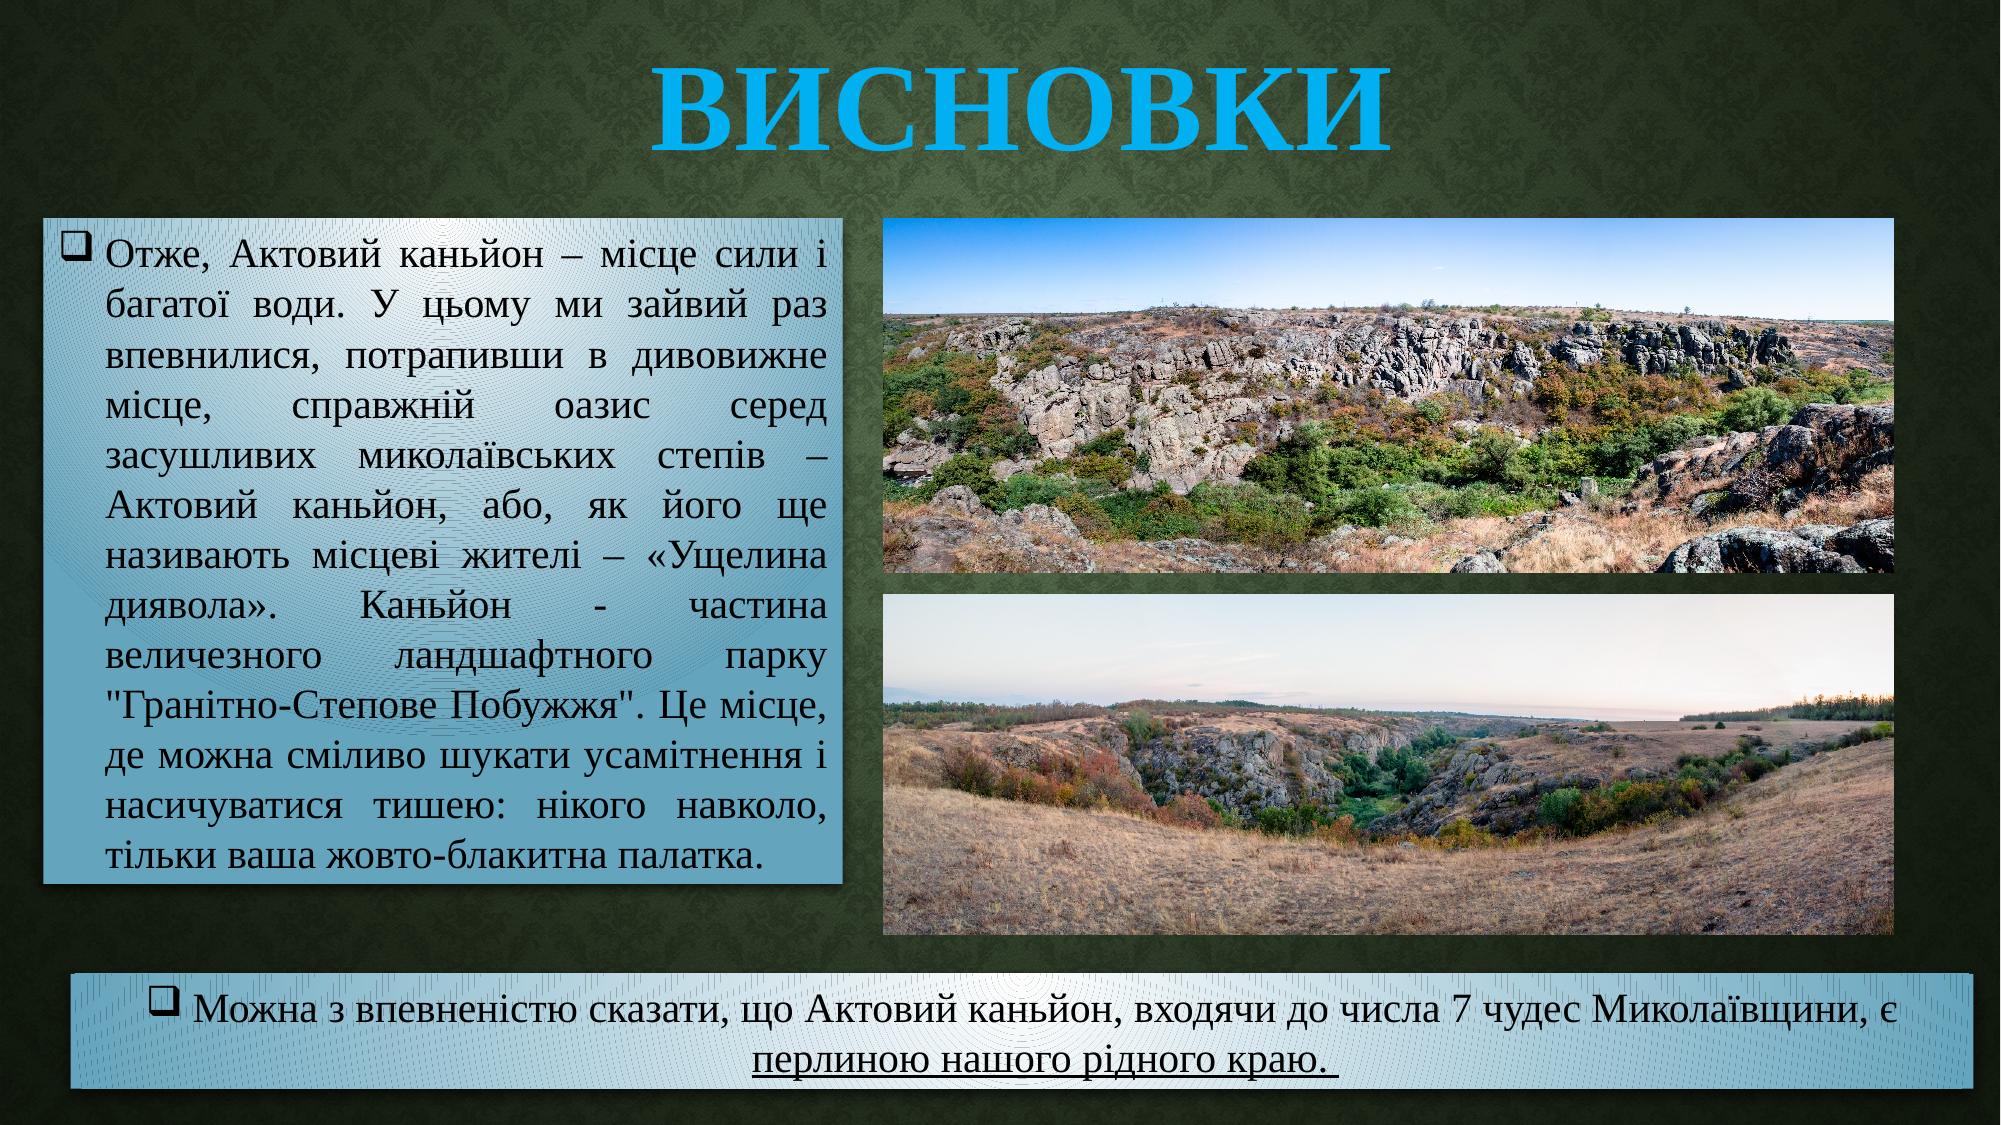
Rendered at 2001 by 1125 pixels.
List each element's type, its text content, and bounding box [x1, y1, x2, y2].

text_box ВИСНОВКИ [635, 18, 1409, 183]
text_box Отже, Актовий каньйон – місце сили і багатої води. У цьому ми зайвий раз впевнилися, потрапивши в дивовижне місце, справжній оазис серед засушливих миколаївських степів – Актовий каньйон, або, як його ще називають місцеві жителі – «Ущелина диявола». Каньйон - частина величезного ландшафтного парку "Гранітно-Степове Побужжя". Це місце, де можна сміливо шукати усамітнення і насичуватися тишею: нікого навколо, тільки ваша жовто-блакитна палатка. [43, 218, 843, 884]
picture [883, 593, 1894, 935]
picture [883, 218, 1894, 574]
text_box Можна з впевненістю сказати, що Актовий каньйон, входячи до числа 7 чудес Миколаївщини, є перлиною нашого рідного краю. [70, 973, 1974, 1089]
